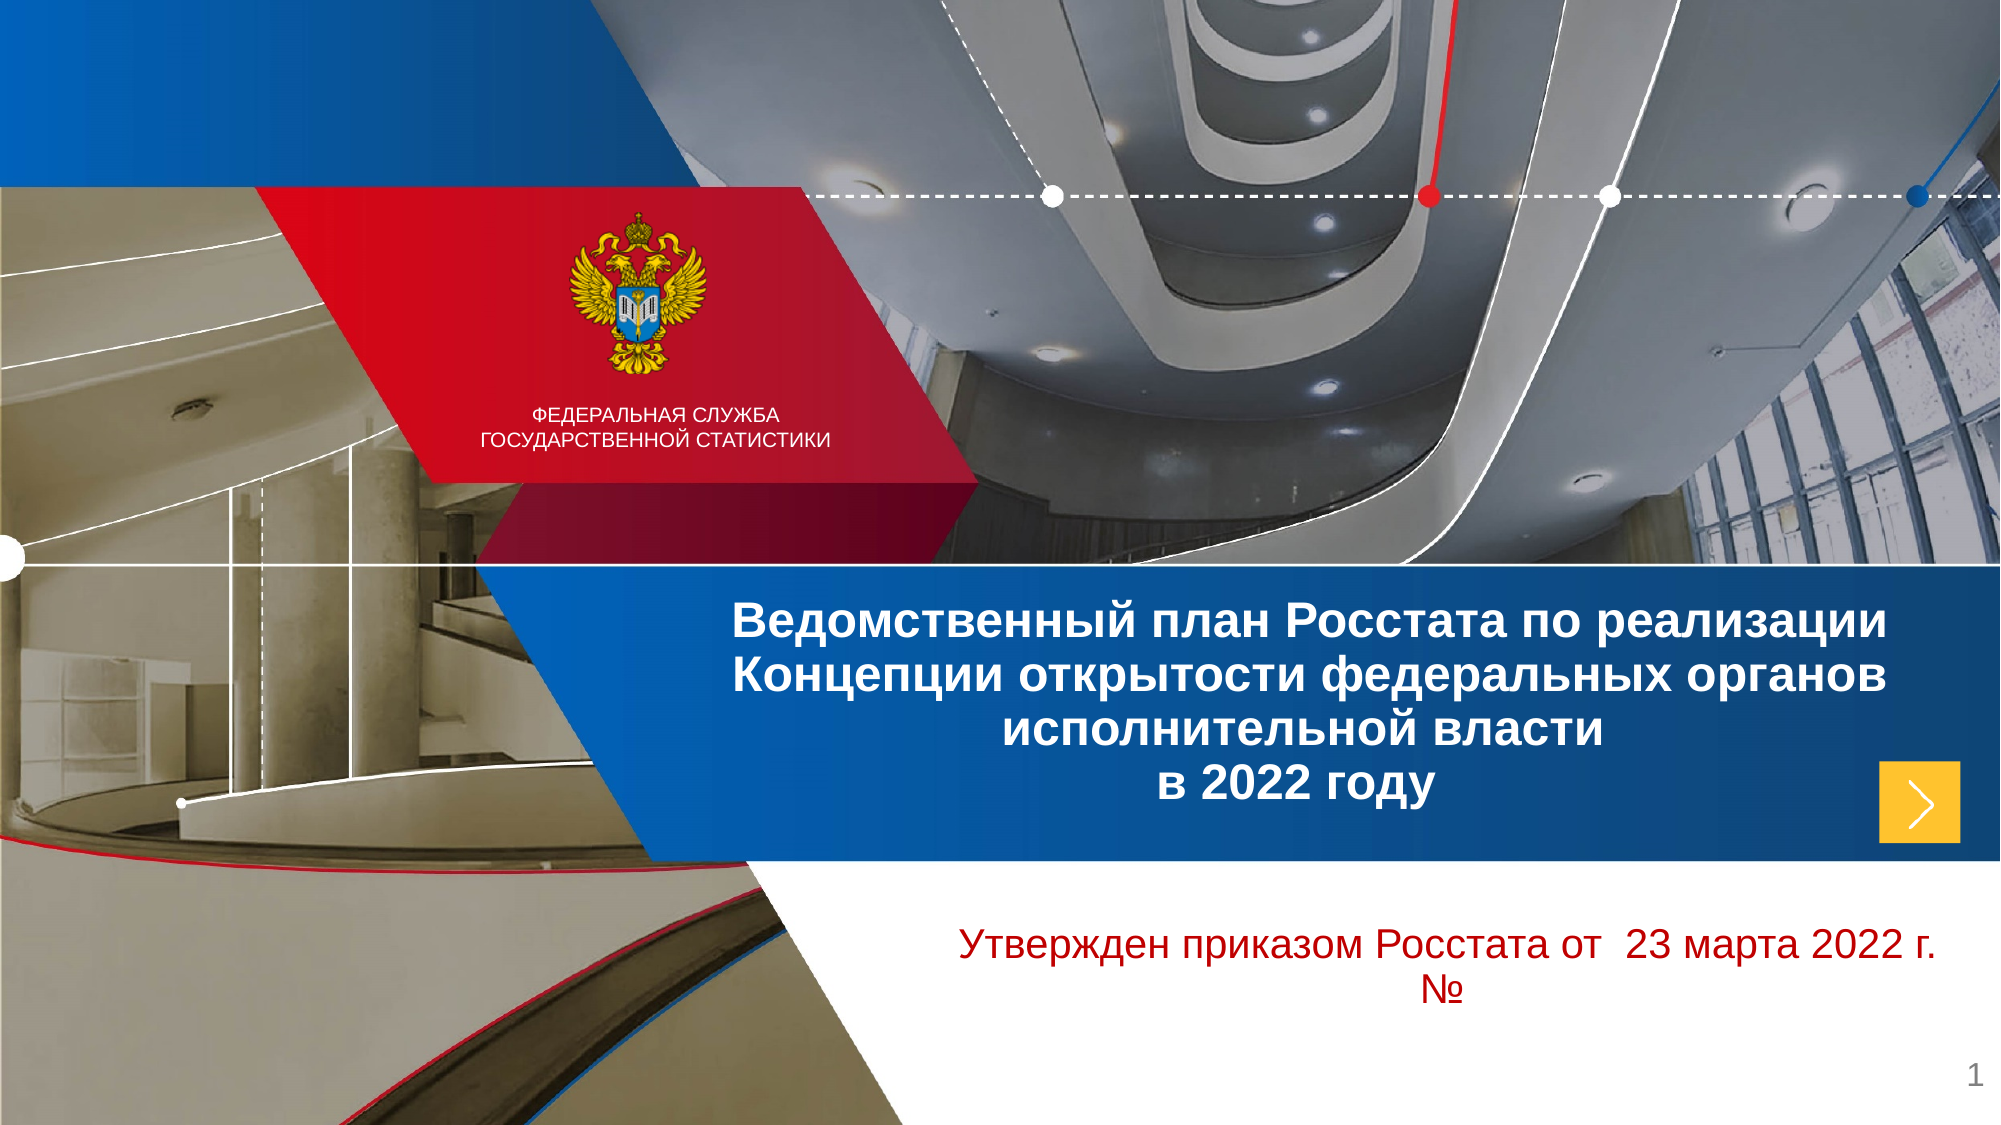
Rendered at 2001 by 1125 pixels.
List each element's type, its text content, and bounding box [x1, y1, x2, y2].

slide_number 1 [1550, 1042, 2000, 1103]
picture [0, 0, 2000, 1125]
list Ведомственный план Росстата по реализации Концепции открытости федеральных органов исполнительной власти в 2022 году [638, 586, 1982, 820]
list Утвержден приказом Росстата от 23 марта 2022 г. № [949, 920, 1946, 1075]
